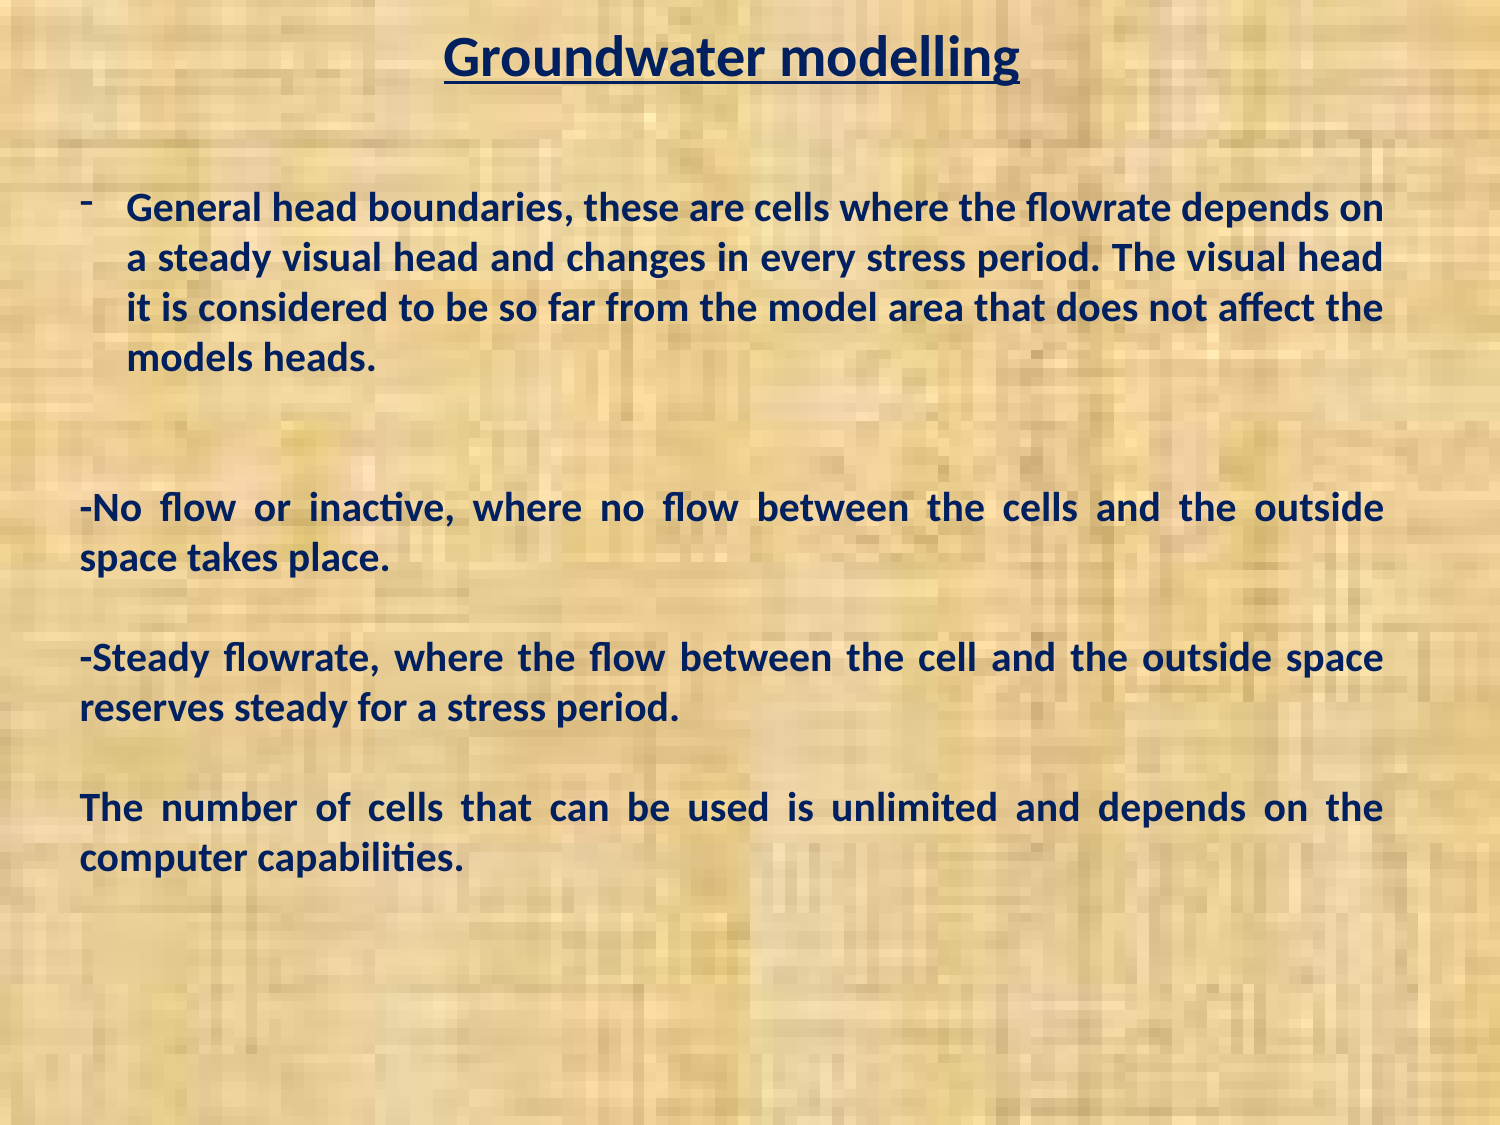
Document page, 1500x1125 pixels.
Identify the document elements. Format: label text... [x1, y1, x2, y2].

picture [0, 0, 1500, 1125]
text_box General head boundaries, these are cells where the flowrate depends on a steady visual head and changes in every stress period. The visual head it is considered to be so far from the model area that does not affect the models heads. -No flow or inactive, where no flow between the cells and the outside space takes place. -Steady flowrate, where the flow between the cell and the outside space reserves steady for a stress period. The number of cells that can be used is unlimited and depends on the computer capabilities. [64, 172, 1400, 888]
text_box Groundwater modelling [429, 11, 1036, 96]
